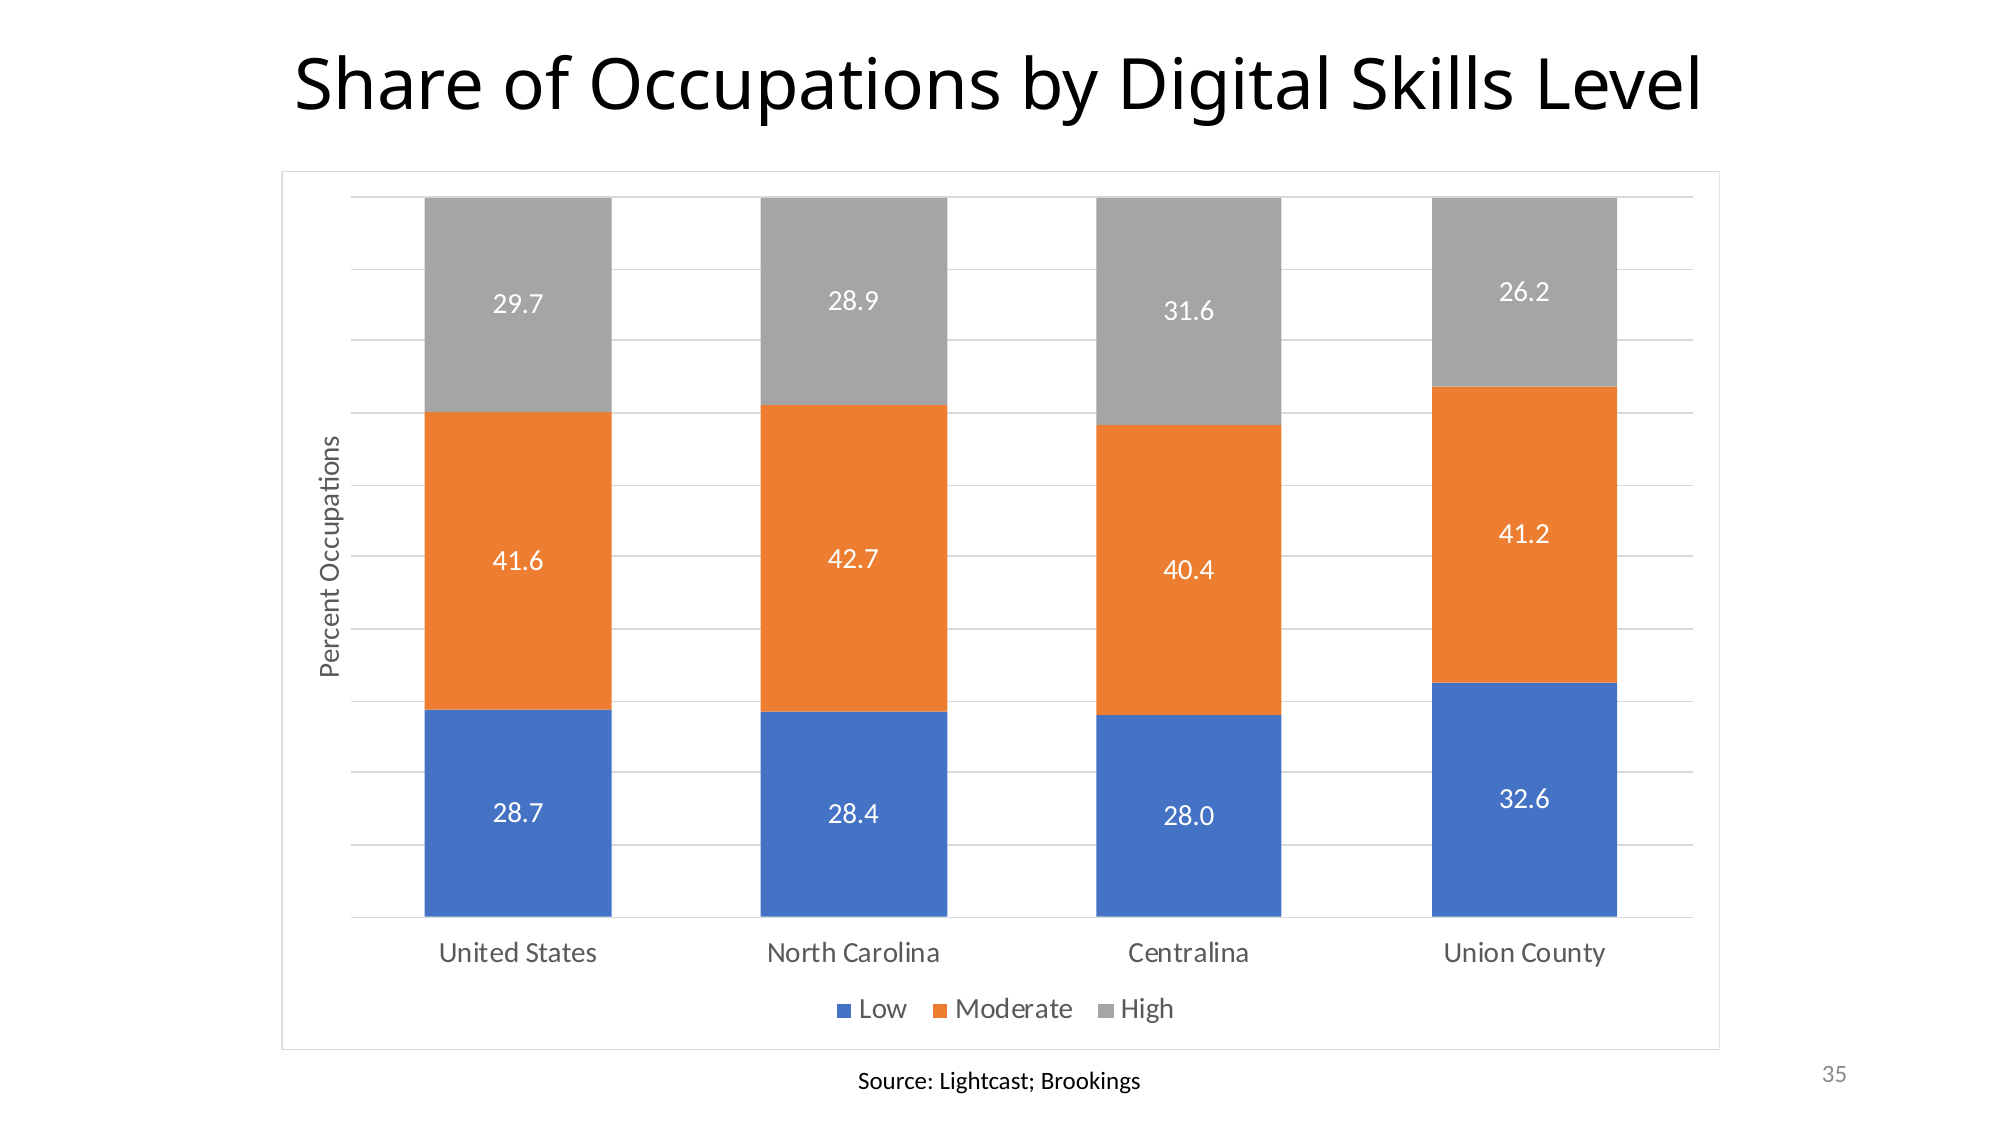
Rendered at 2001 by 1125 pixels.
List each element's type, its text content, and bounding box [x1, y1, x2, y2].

slide_number 35 [1412, 1042, 1863, 1103]
title Share of Occupations by Digital Skills Level [24, 5, 1975, 169]
text_box Source: Lightcast; Brookings [843, 1057, 1157, 1102]
picture [280, 169, 1720, 1050]
